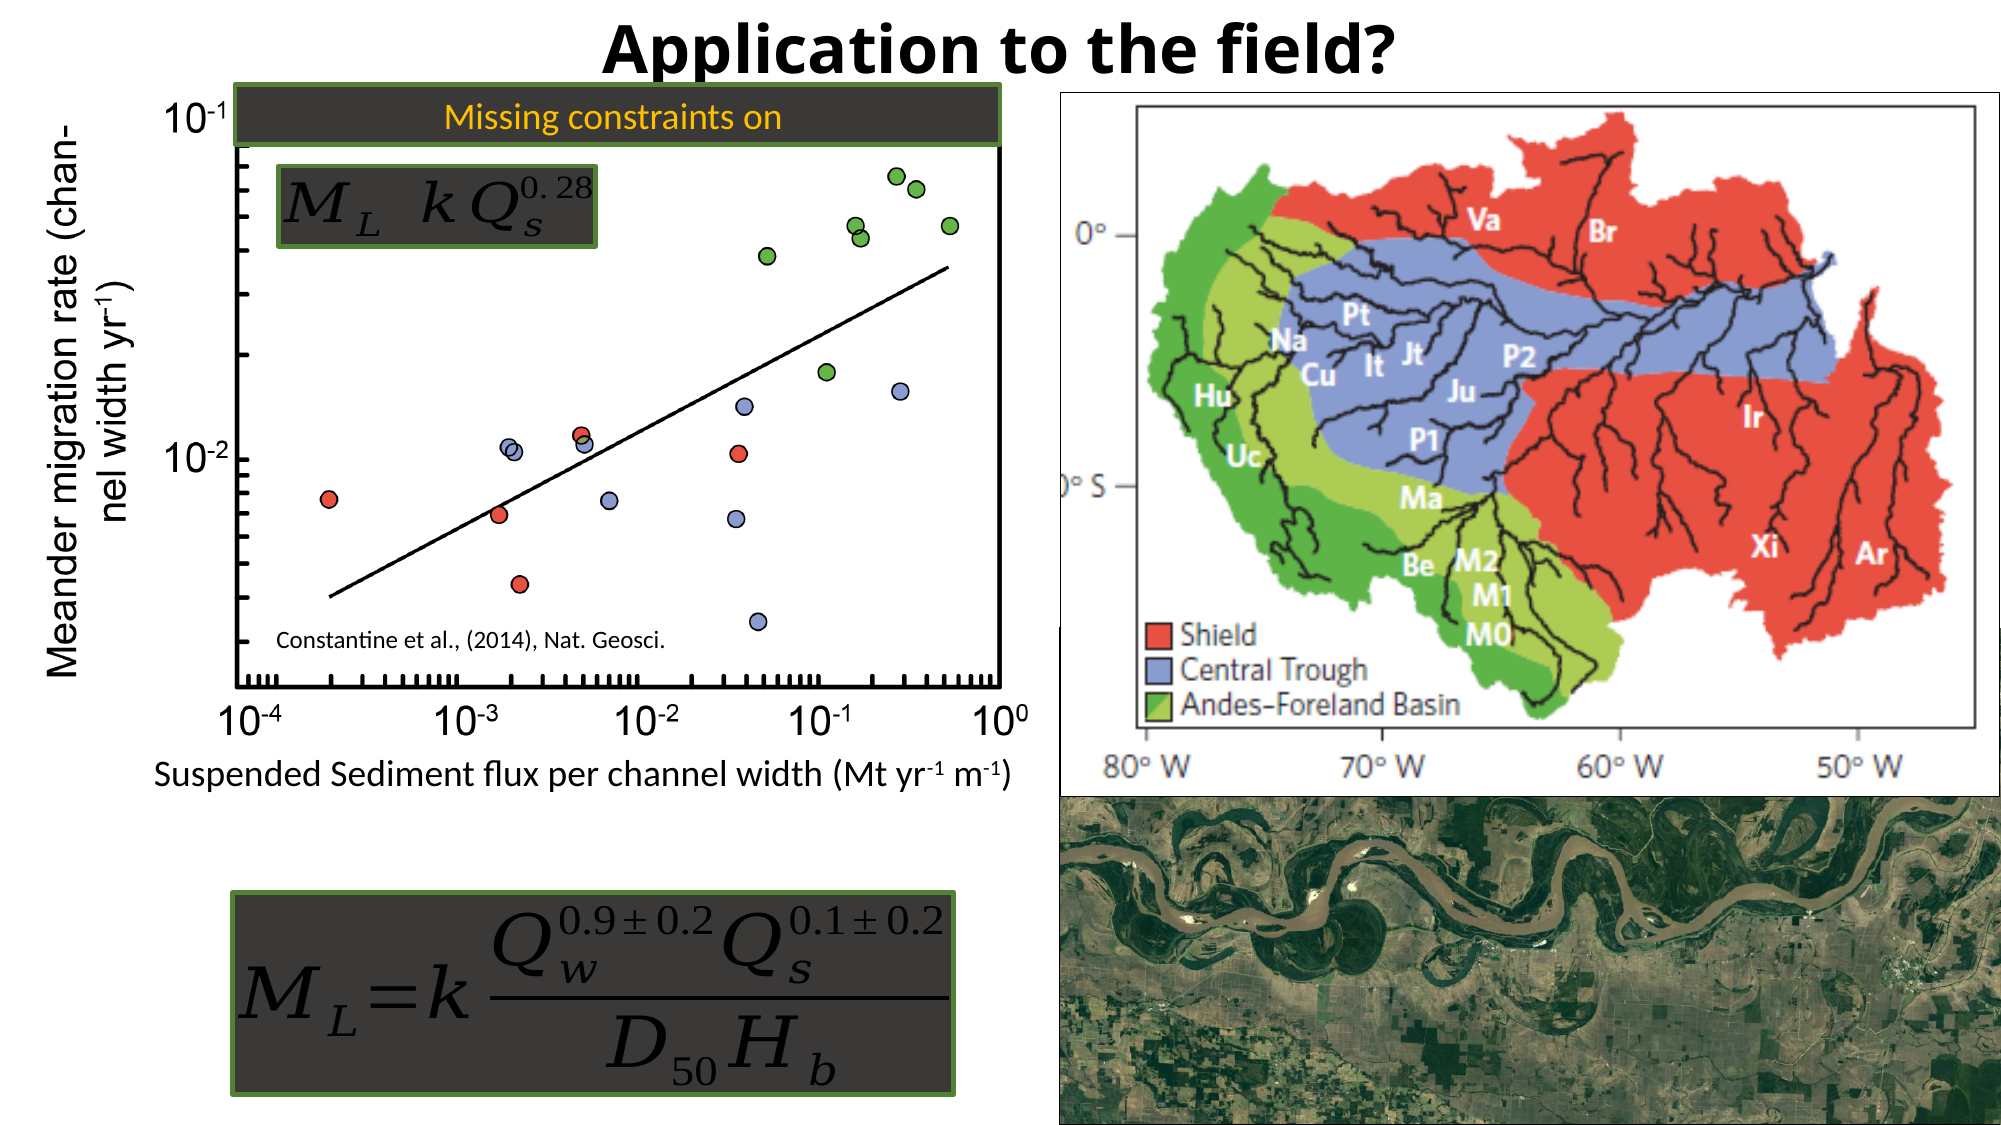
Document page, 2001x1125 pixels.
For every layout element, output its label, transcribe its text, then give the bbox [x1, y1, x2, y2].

text_box Suspended Sediment flux per channel width (Mt yr-1 m-1) [121, 741, 1045, 802]
picture [1060, 92, 2001, 1125]
picture [30, 82, 1029, 797]
text_box Application to the field? [249, 0, 1750, 93]
